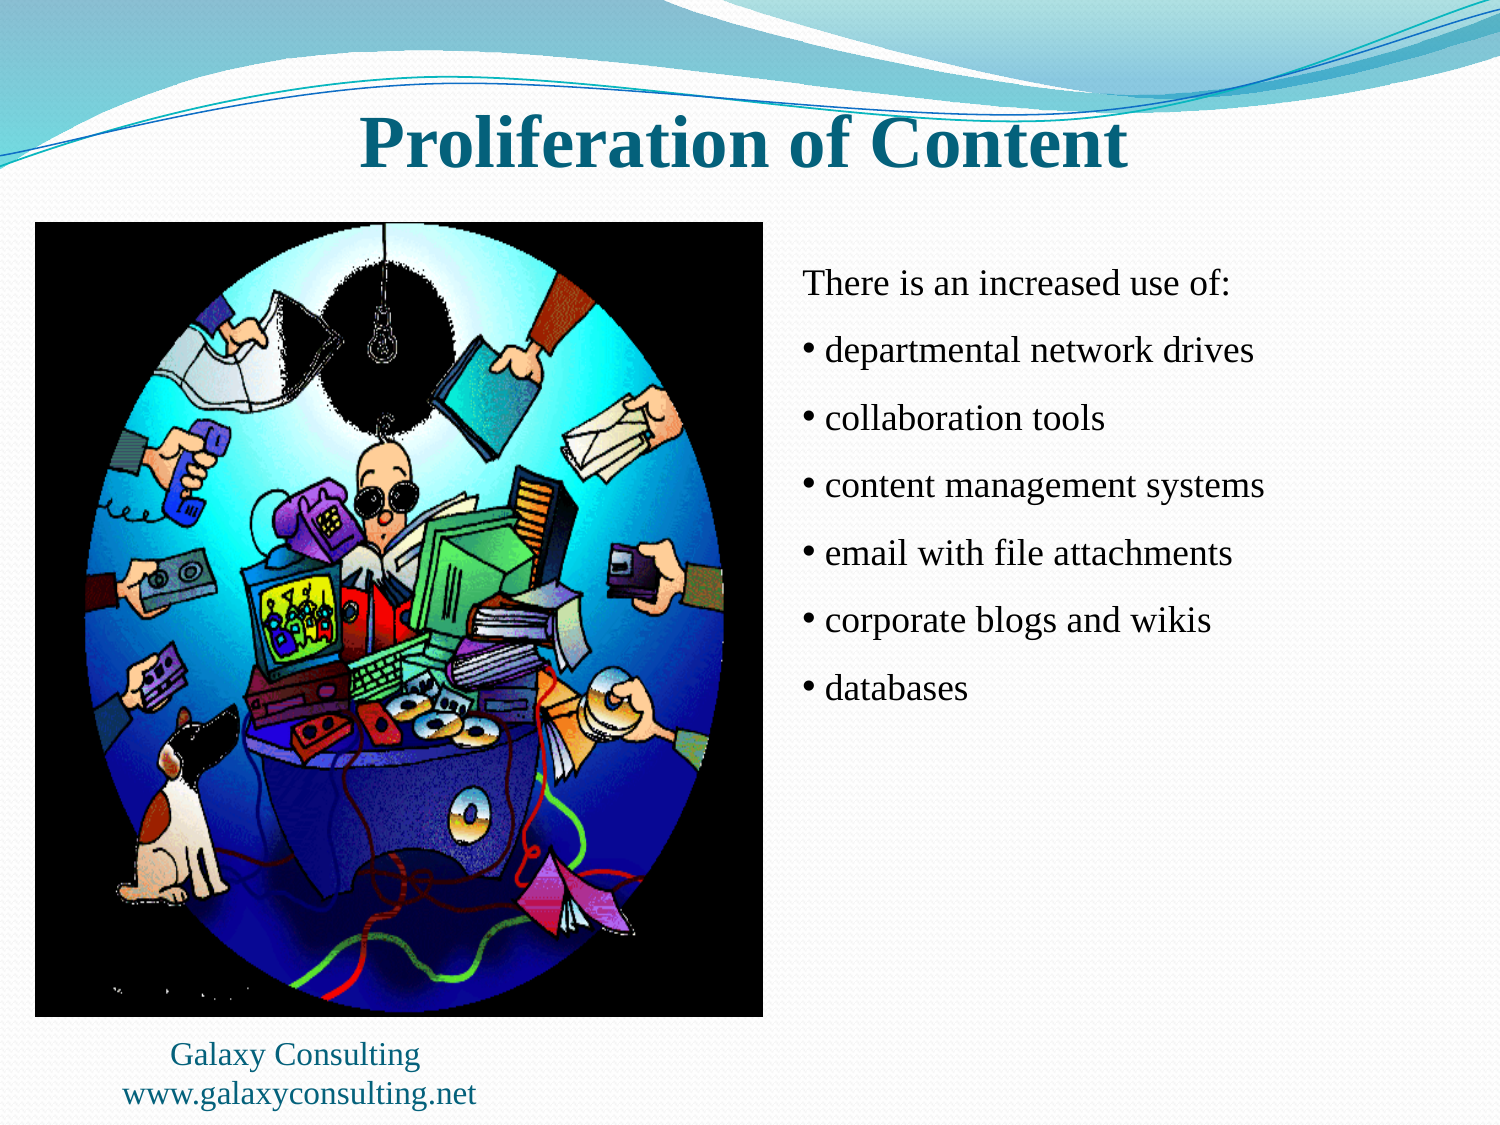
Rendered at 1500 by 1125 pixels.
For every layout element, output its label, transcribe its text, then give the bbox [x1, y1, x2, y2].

text_box There is an increased use of: departmental network drives collaboration tools content management systems email with file attachments corporate blogs and wikis databases [787, 228, 1472, 716]
footer Galaxy Consulting www.galaxyconsulting.net [33, 1051, 566, 1112]
text_box Proliferation of Content [44, 85, 1445, 205]
picture [34, 222, 763, 1017]
